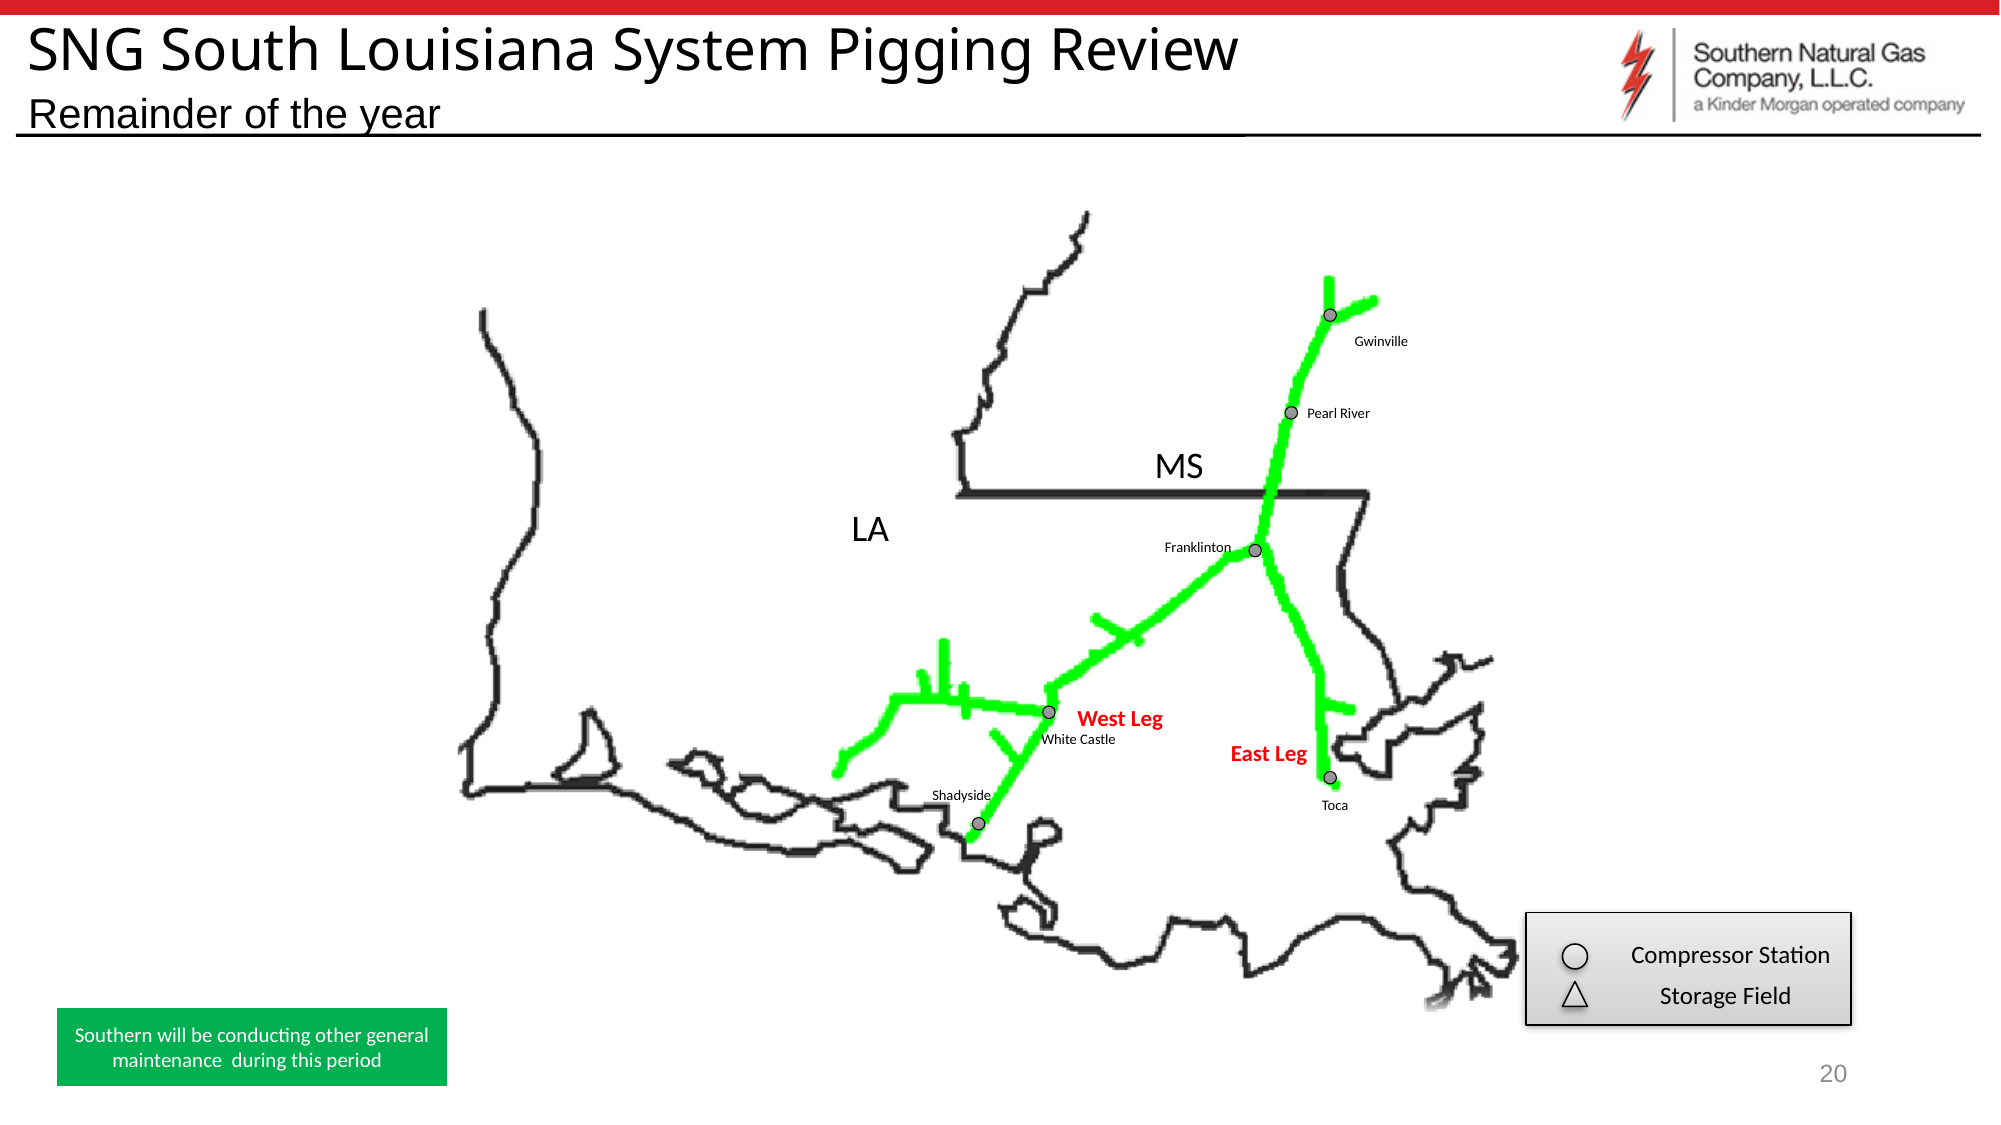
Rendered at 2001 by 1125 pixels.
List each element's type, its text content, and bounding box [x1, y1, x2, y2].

picture [1621, 28, 1965, 122]
slide_number 20 [1412, 1042, 1863, 1103]
list Remainder of the year [13, 84, 824, 191]
title SNG South Louisiana System Pigging Review [12, 17, 1738, 85]
text_box Southern will be conducting other general maintenance during this period [57, 1008, 447, 1086]
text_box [432, 162, 1571, 1022]
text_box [1526, 912, 1851, 1025]
